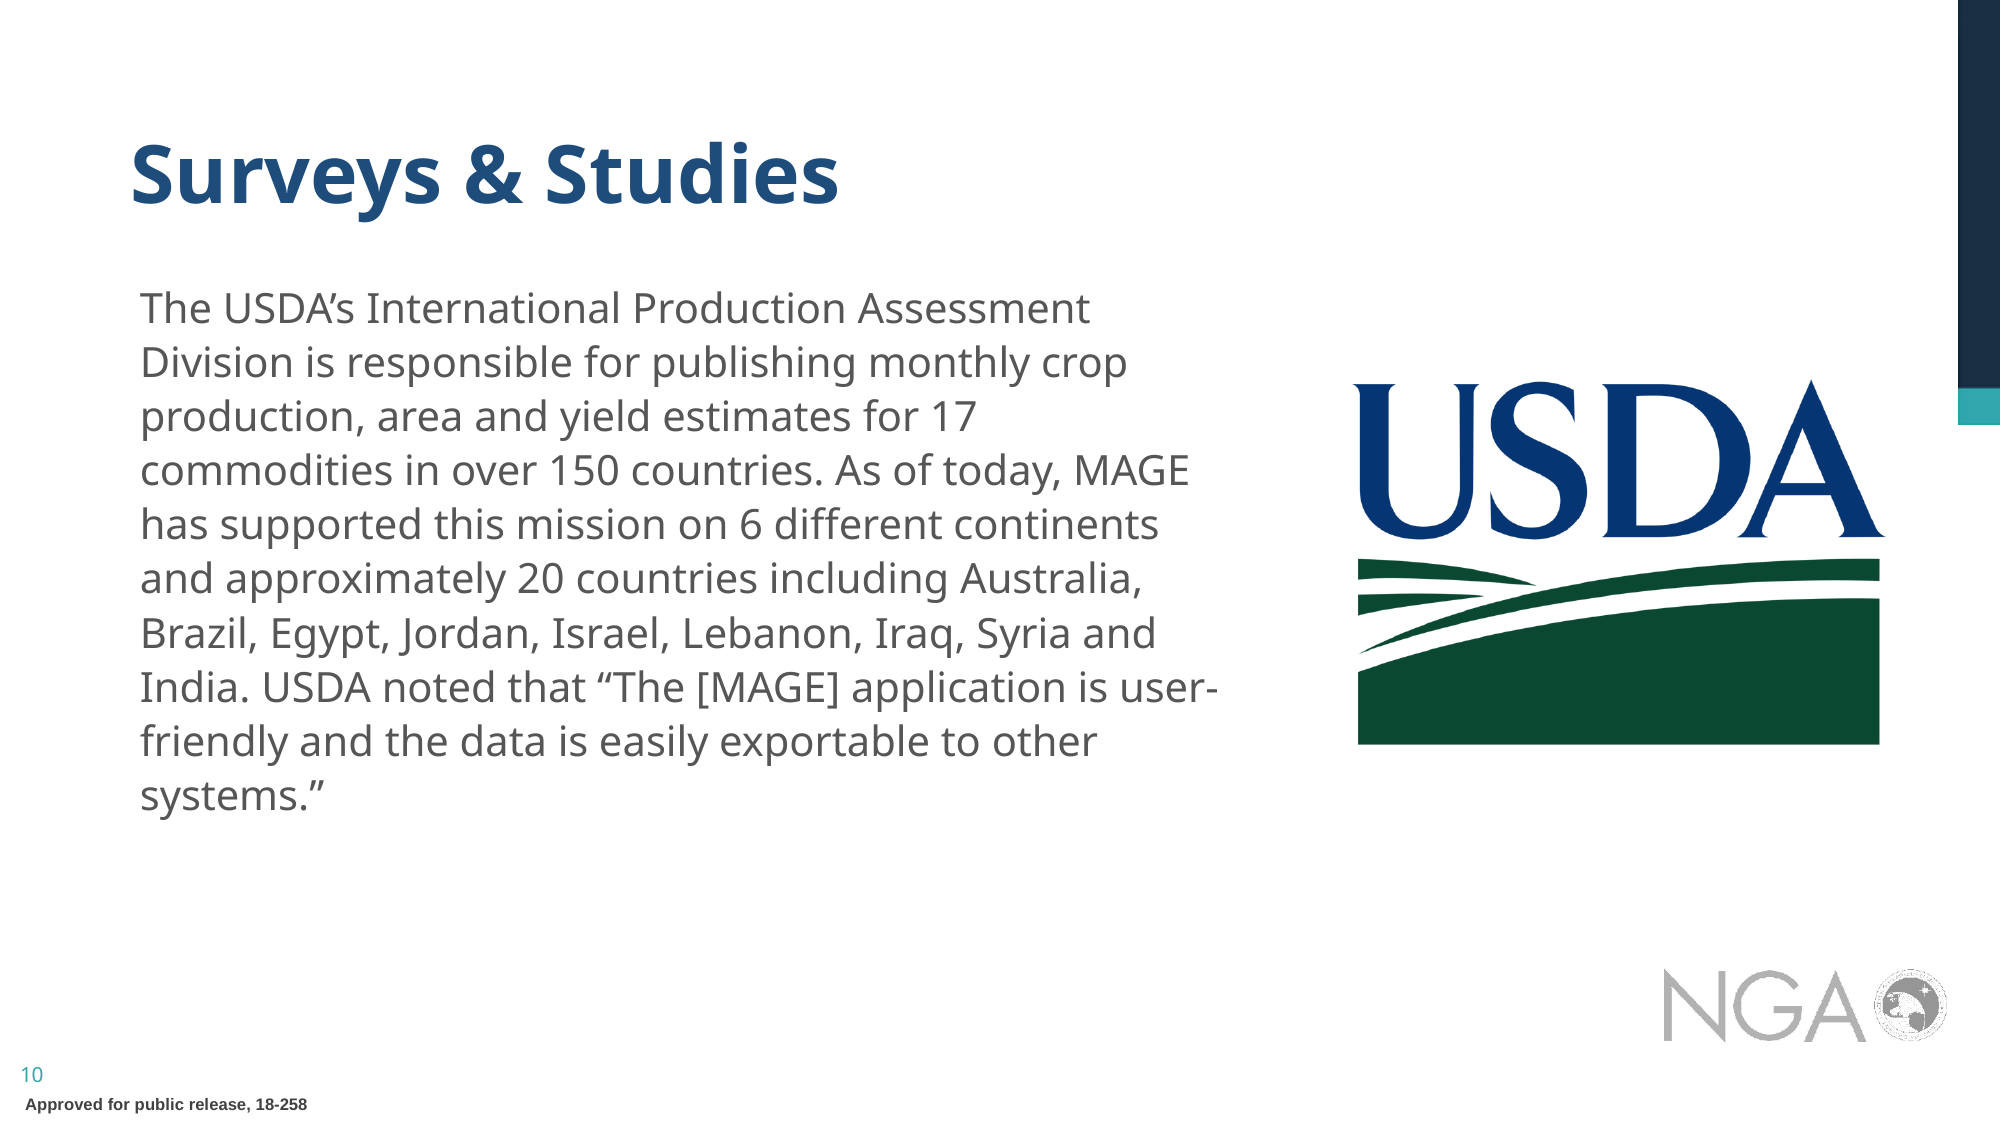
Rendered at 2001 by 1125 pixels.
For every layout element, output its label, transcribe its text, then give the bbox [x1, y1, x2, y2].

picture [1803, 969, 1867, 1042]
picture [1874, 969, 1947, 1041]
picture [1352, 379, 1886, 746]
list Surveys & Studies [122, 108, 1622, 236]
text_box The USDA’s International Production Assessment Division is responsible for publishing monthly crop production, area and yield estimates for 17 commodities in over 150 countries. As of today, MAGE has supported this mission on 6 different continents and approximately 20 countries including Australia, Brazil, Egypt, Jordan, Israel, Lebanon, Iraq, Syria and India. USDA noted that “The [MAGE] application is user-friendly and the data is easily exportable to other systems.” [137, 277, 1229, 878]
picture [1663, 967, 1726, 1044]
text_box Approved for public release, 18-258 [10, 1086, 323, 1121]
picture [1958, 0, 2000, 425]
slide_number 10 [11, 1053, 54, 1095]
picture [1733, 970, 1802, 1041]
